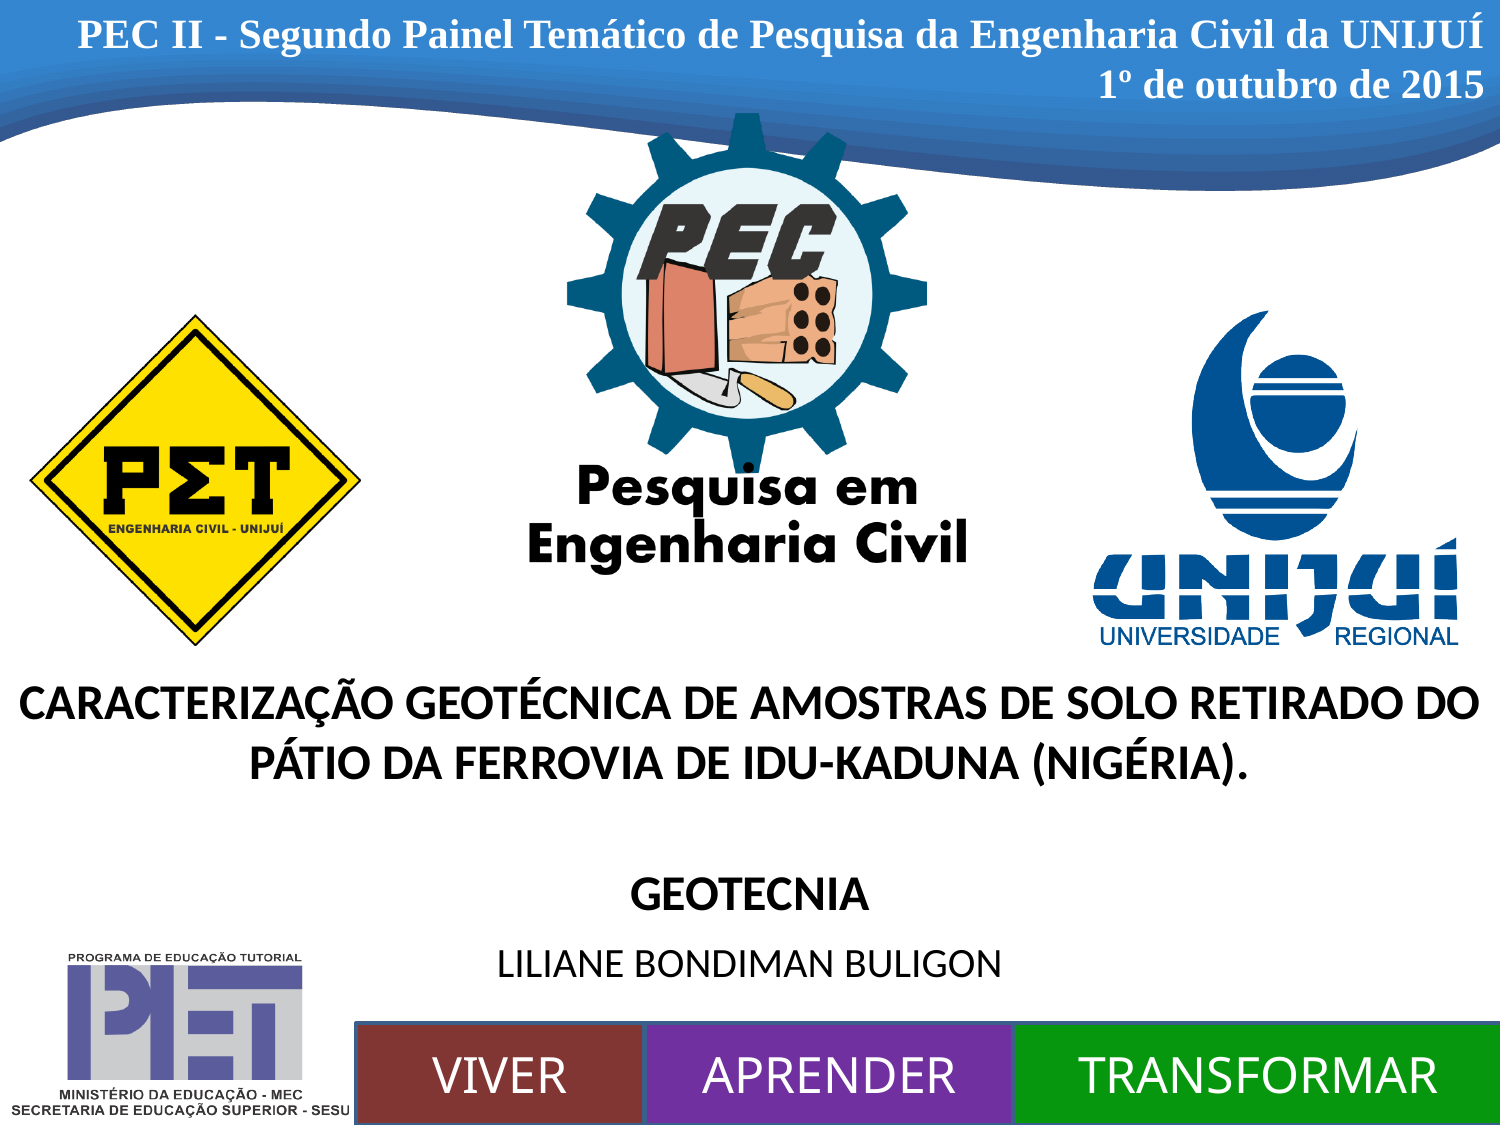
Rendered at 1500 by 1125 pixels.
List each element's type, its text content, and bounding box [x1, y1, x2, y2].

text_box LILIANE BONDIMAN BULIGON [0, 928, 1500, 994]
text_box APRENDER [643, 1021, 1011, 1125]
text_box CARACTERIZAÇÃO GEOTÉCNICA DE AMOSTRAS DE SOLO RETIRADO DO PÁTIO DA FERROVIA DE IDU-KADUNA (NIGÉRIA). [0, 662, 1500, 798]
text_box GEOTECNIA [0, 852, 1500, 928]
text_box VIVER [354, 1021, 643, 1125]
picture [1092, 309, 1459, 646]
text_box TRANSFORMAR [1011, 1021, 1500, 1125]
picture [29, 314, 361, 646]
picture [11, 951, 349, 1118]
picture [0, 0, 1500, 575]
